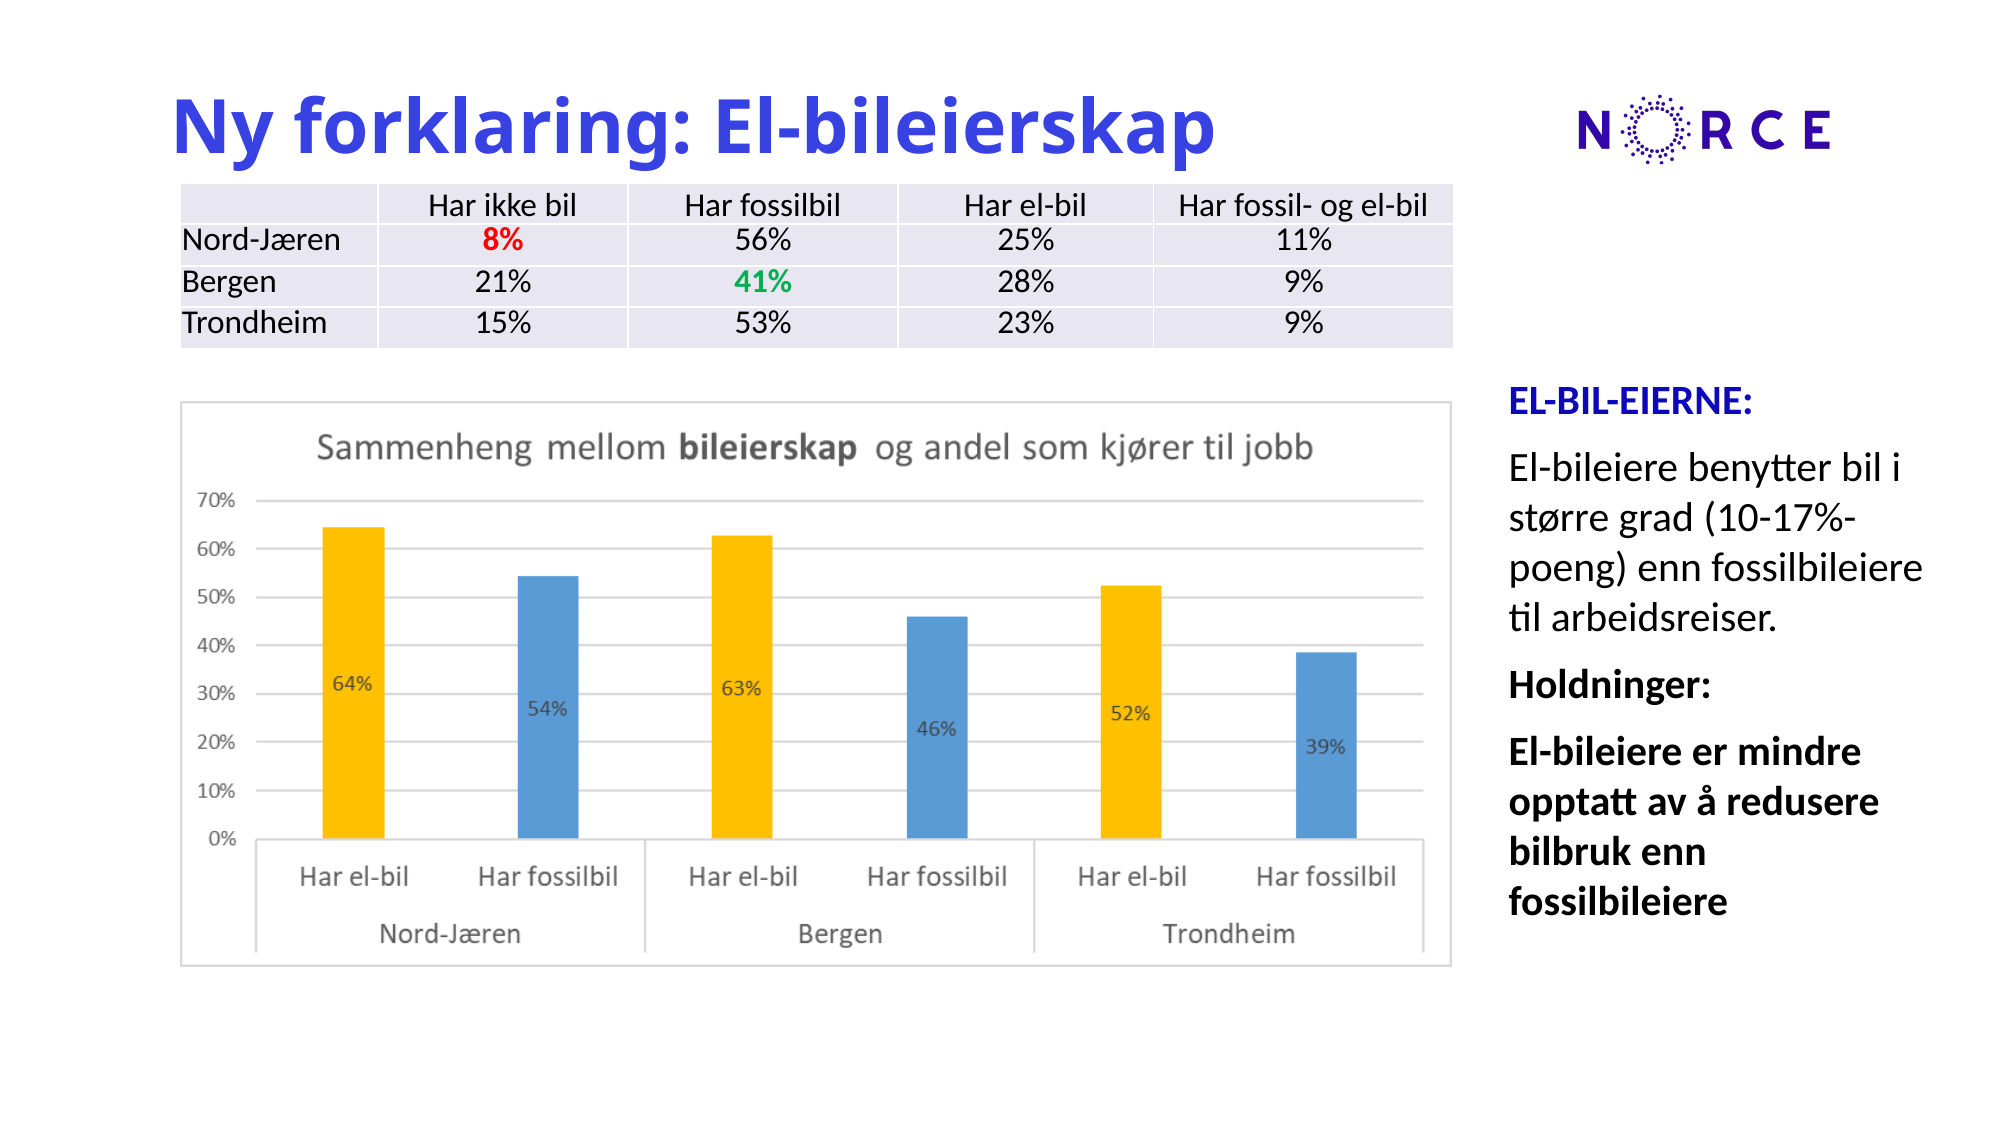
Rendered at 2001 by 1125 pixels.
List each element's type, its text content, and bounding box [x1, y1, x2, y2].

table_header Har ikke bil [379, 184, 627, 223]
table_header [181, 184, 377, 223]
text_box EL-BIL-EIERNE: El-bileiere benytter bil i større grad (10-17%-poeng) enn fossilbileiere til arbeidsreiser. Holdninger: El-bileiere er mindre opptatt av å redusere bilbruk enn fossilbileiere [1493, 365, 1943, 998]
table_cell 23% [899, 308, 1153, 348]
table_cell 28% [899, 267, 1153, 306]
table_header Har fossilbil [629, 184, 897, 223]
table_header Har fossil- og el-bil [1154, 184, 1453, 223]
table_cell 25% [899, 225, 1153, 265]
table_cell 9% [1154, 308, 1453, 348]
table_cell Bergen [181, 267, 377, 306]
table_cell Trondheim [181, 308, 377, 348]
table_cell Nord-Jæren [181, 225, 377, 265]
title Ny forklaring: El-bileierskap [170, 88, 1641, 183]
table_header Har el-bil [899, 184, 1153, 223]
picture [180, 401, 1452, 967]
table_cell 11% [1154, 225, 1453, 265]
table_cell 8% [379, 225, 627, 265]
table_cell 53% [629, 308, 897, 348]
picture [1574, 0, 2000, 169]
table_cell 9% [1154, 267, 1453, 306]
table_cell 21% [379, 267, 627, 306]
table_cell 56% [629, 225, 897, 265]
table_cell 15% [379, 308, 627, 348]
table_cell 41% [629, 267, 897, 306]
